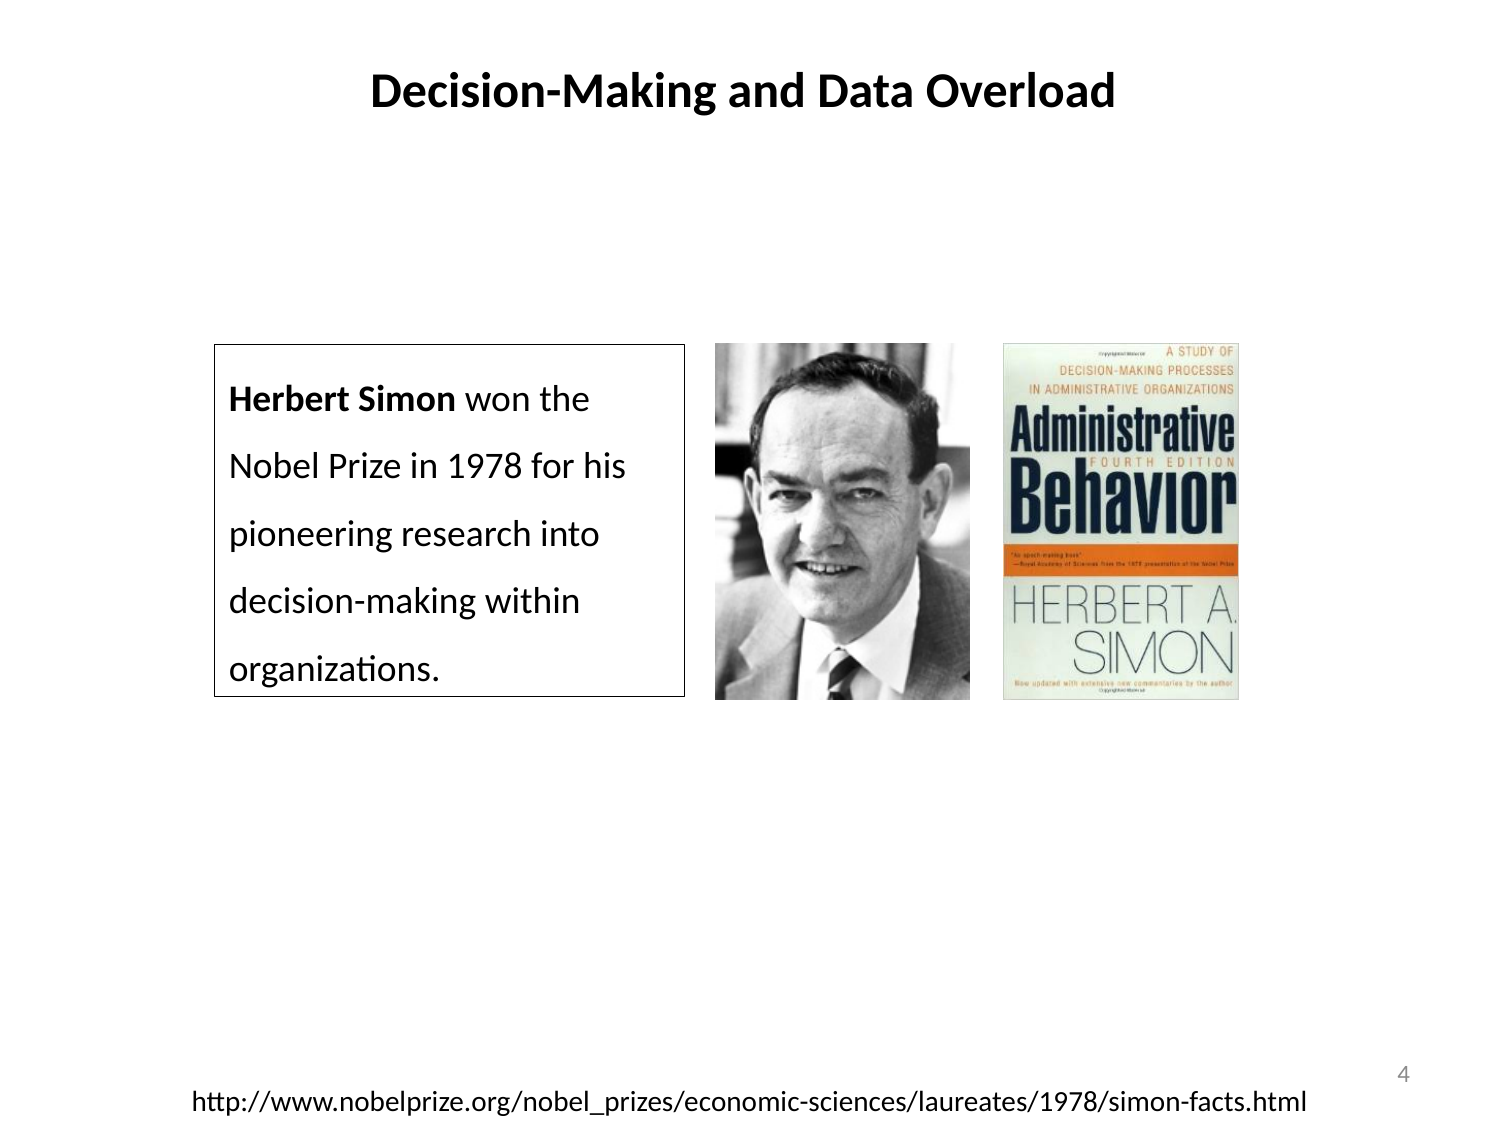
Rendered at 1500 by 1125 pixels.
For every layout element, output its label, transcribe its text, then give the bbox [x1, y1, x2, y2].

text_box http://www.nobelprize.org/nobel_prizes/economic-sciences/laureates/1978/simon-facts.html [0, 1074, 1500, 1125]
slide_number 4 [1074, 1042, 1425, 1103]
text_box Decision-Making and Data Overload [0, 49, 1488, 125]
picture [715, 343, 970, 701]
text_box Herbert Simon won the Nobel Prize in 1978 for his pioneering research into decision-making within organizations. [214, 344, 685, 697]
picture [1003, 343, 1240, 701]
